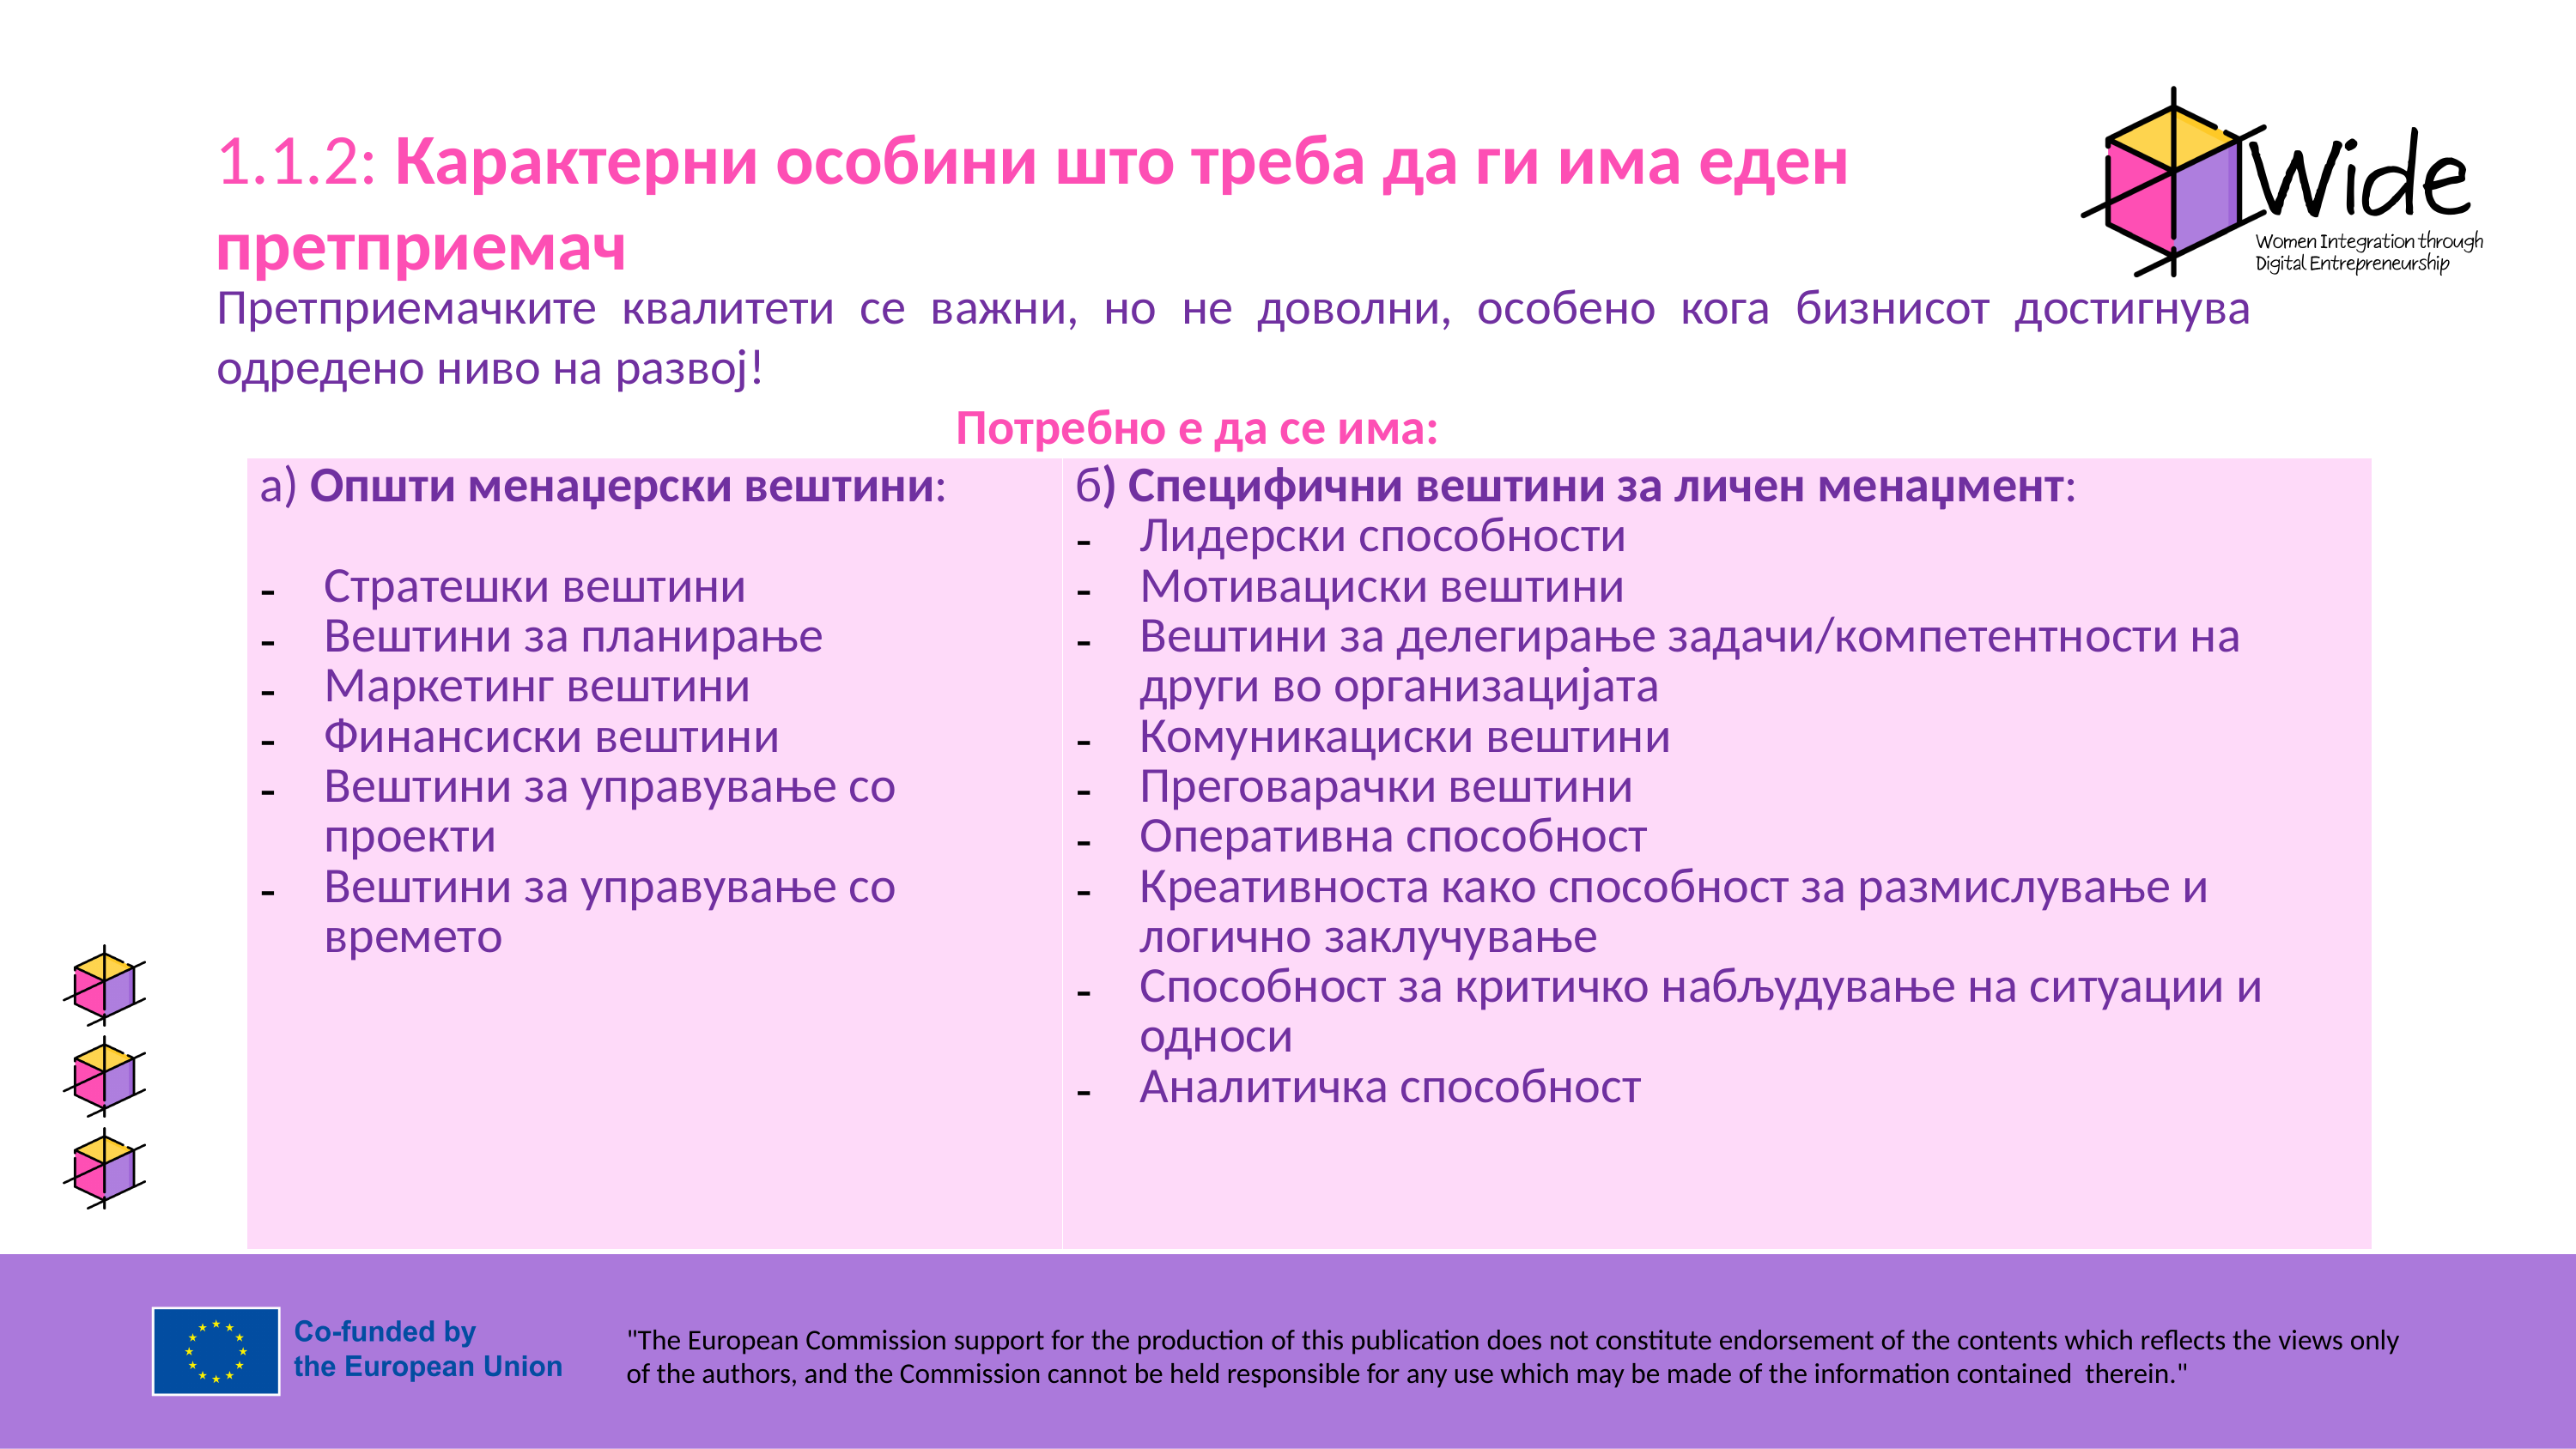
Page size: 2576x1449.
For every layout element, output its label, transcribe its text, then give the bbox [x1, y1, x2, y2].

picture [63, 944, 146, 1027]
picture [63, 1035, 146, 1118]
picture [2017, 27, 2552, 336]
table_header б) Специфични вештини за личен менаџмент: Лидерски способности Мотивациски вештини Вештини за делегирање задачи/компетентности на други во организацијата Комуникациски вештини Преговарачки вештини Оперативна способност Креативноста како способност за размислување и логично заклучување Способност за критичко набљудување на ситуации и односи Аналитичка способност [1063, 458, 2372, 1249]
table_header a) Општи менаџерски вештини: Стратешки вештини Вештини за планирање Маркетинг вештини Финансиски вештини Вештини за управување со проекти Вештини за управување со времето [247, 461, 1062, 1249]
picture [63, 1127, 146, 1210]
text_box 1.1.2: Карактерни особини што треба да ги има еден претприемач [169, 106, 2145, 291]
text_box Претприемачките квалитети се важни, но не доволни, особено кога бизнисот достигнува одредено ниво на развој! Потребно е да се има: [204, 267, 2287, 461]
picture [149, 1304, 593, 1399]
